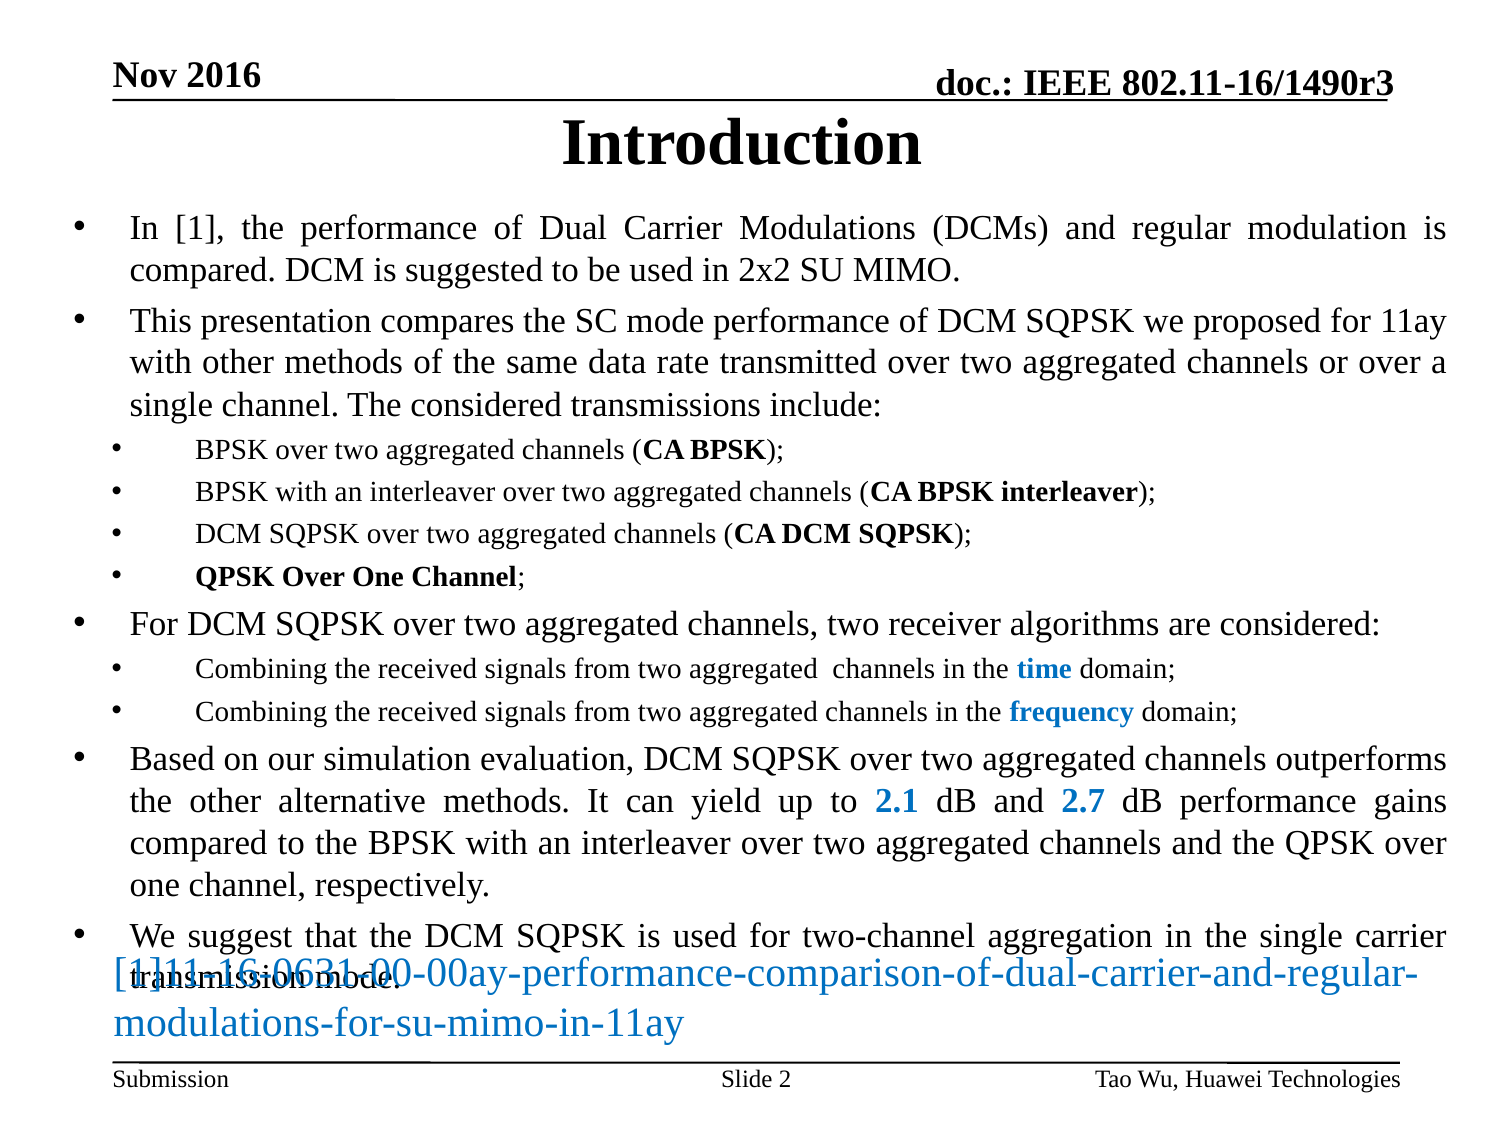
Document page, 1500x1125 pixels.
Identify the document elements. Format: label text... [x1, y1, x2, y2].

text_box [1]11-16-0631-00-00ay-performance-comparison-of-dual-carrier-and-regular-modulations-for-su-mimo-in-11ay [98, 937, 1438, 1052]
list In [1], the performance of Dual Carrier Modulations (DCMs) and regular modulation is compared. DCM is suggested to be used in 2x2 SU MIMO. This presentation compares the SC mode performance of DCM SQPSK we proposed for 11ay with other methods of the same data rate transmitted over two aggregated channels or over a single channel. The considered transmissions include: BPSK over two aggregated channels (CA BPSK); BPSK with an interleaver over two aggregated channels (CA BPSK interleaver); DCM SQPSK over two aggregated channels (CA DCM SQPSK); QPSK Over One Channel; For DCM SQPSK over two aggregated channels, two receiver algorithms are considered: Combining the received signals from two aggregated channels in the time domain; Combining the received signals from two aggregated channels in the frequency domain; Based on our simulation evaluation, DCM SQPSK over two aggregated channels outperforms the other alternative methods. It can yield up to 2.1 dB and 2.7 dB performance gains compared to the BPSK with an interleaver over two aggregated channels and the QPSK over one channel, respectively. We suggest that the DCM SQPSK is used for two-channel aggregation in the single carrier transmission mode. [57, 196, 1463, 1009]
slide_number Slide 2 [712, 1061, 800, 1123]
footer Tao Wu, Huawei Technologies [878, 1061, 1402, 1093]
title Introduction [75, 94, 1426, 181]
